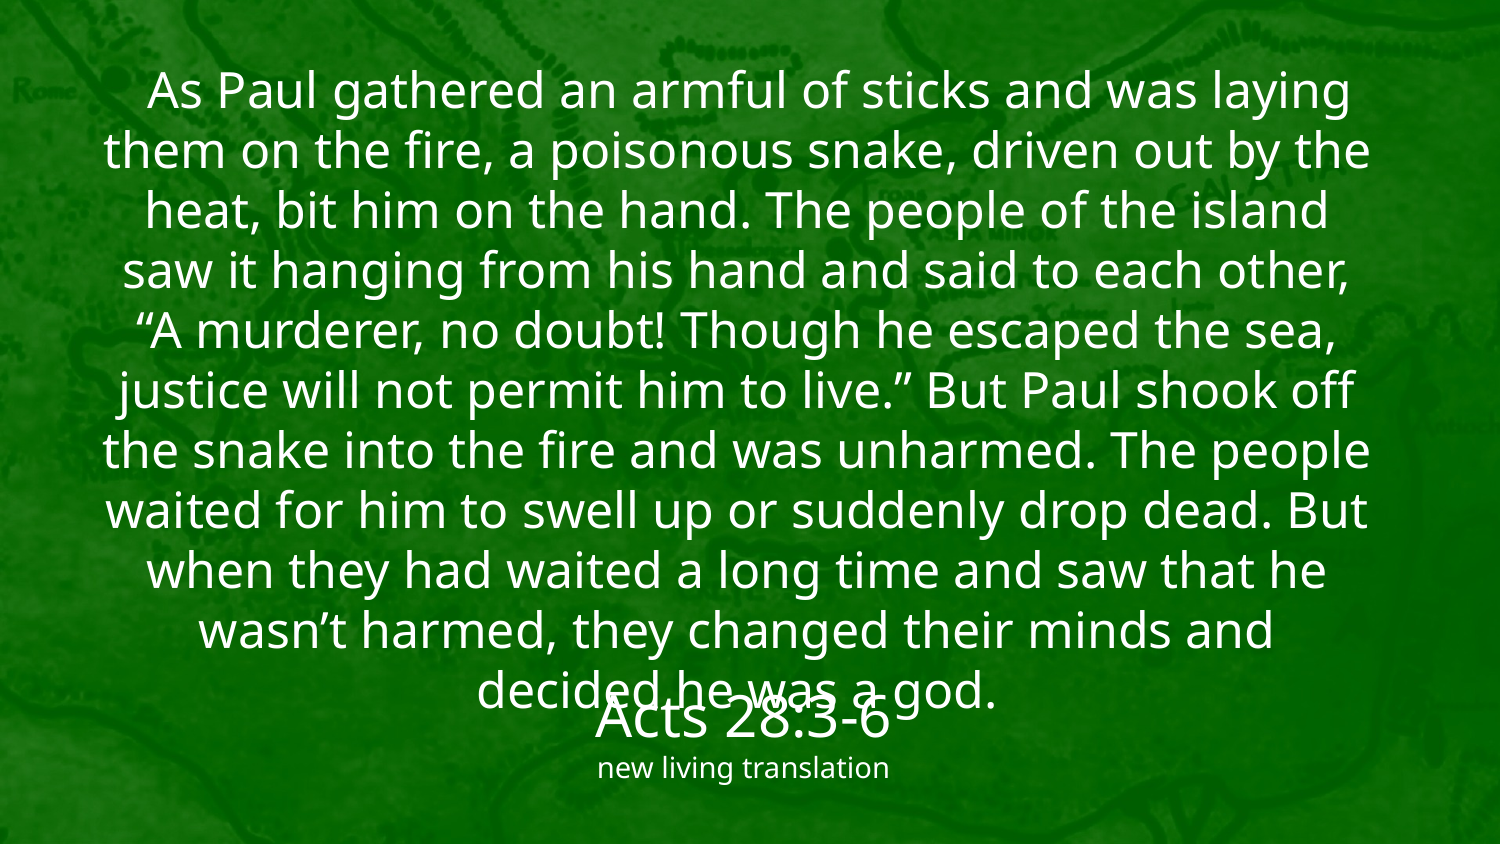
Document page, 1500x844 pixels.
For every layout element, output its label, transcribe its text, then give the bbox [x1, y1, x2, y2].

text_box Acts 28:3-6 new living translation [512, 671, 975, 792]
text_box As Paul gathered an armful of sticks and was laying them on the fire, a poisonous snake, driven out by the heat, bit him on the hand. The people of the island saw it hanging from his hand and said to each other, “A murderer, no doubt! Though he escaped the sea, justice will not permit him to live.” But Paul shook off the snake into the fire and was unharmed. The people waited for him to swell up or suddenly drop dead. But when they had waited a long time and saw that he wasn’t harmed, they changed their minds and decided he was a god. [87, 50, 1388, 726]
picture [0, 0, 1500, 844]
